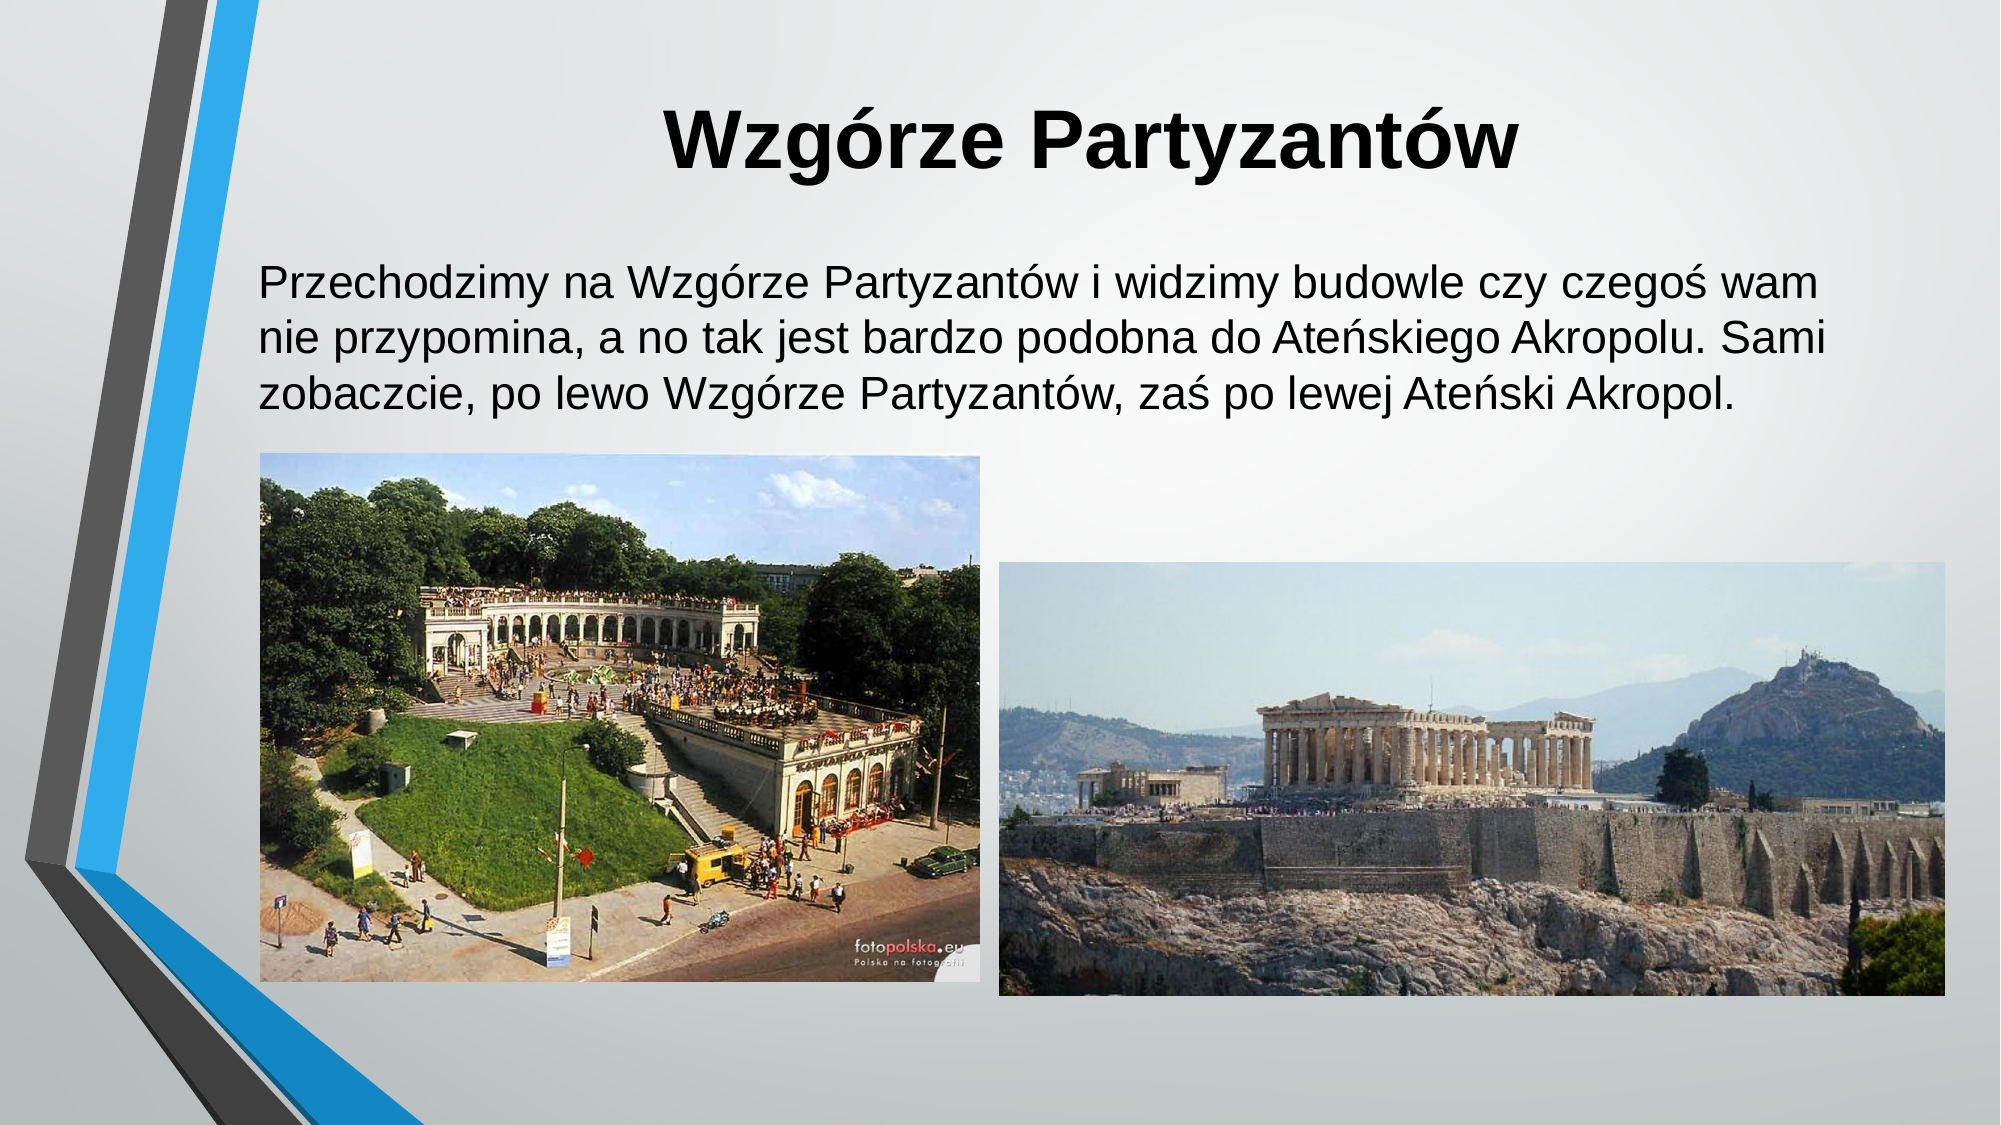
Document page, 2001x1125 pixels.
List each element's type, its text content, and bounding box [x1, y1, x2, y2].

picture [999, 562, 1945, 996]
title Wzgórze Partyzantów [270, 60, 1914, 210]
picture [260, 453, 980, 982]
list Przechodzimy na Wzgórze Partyzantów i widzimy budowle czy czegoś wam nie przypomina, a no tak jest bardzo podobna do Ateńskiego Akropolu. Sami zobaczcie, po lewo Wzgórze Partyzantów, zaś po lewej Ateński Akropol. [243, 224, 1887, 523]
